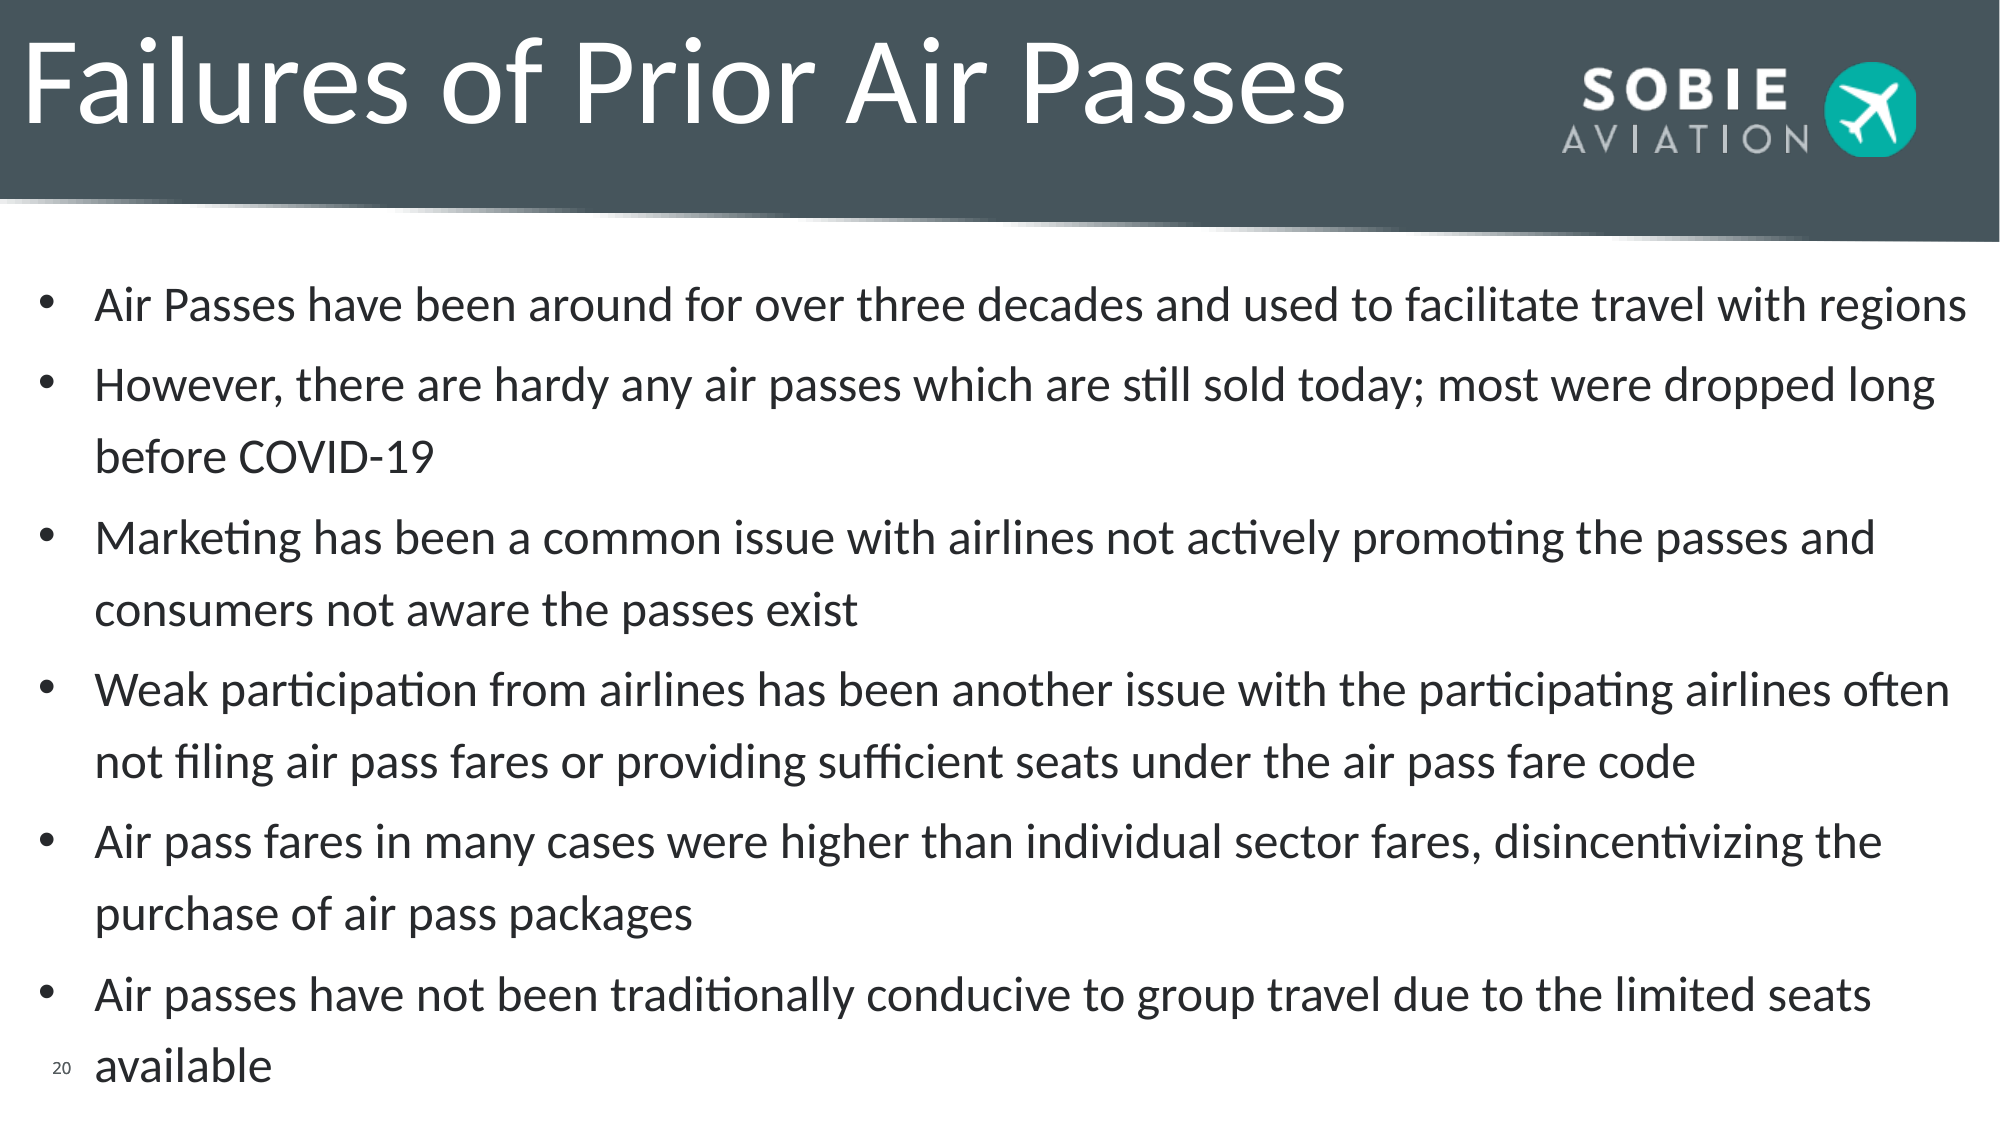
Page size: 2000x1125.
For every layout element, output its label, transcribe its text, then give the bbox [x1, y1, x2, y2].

title Failures of Prior Air Passes [21, 59, 1646, 168]
subtitle Air Passes have been around for over three decades and used to facilitate travel with regions However, there are hardy any air passes which are still sold today; most were dropped long before COVID-19 Marketing has been a common issue with airlines not actively promoting the passes and consumers not aware the passes exist Weak participation from airlines has been another issue with the participating airlines often not filing air pass fares or providing sufficient seats under the air pass fare code Air pass fares in many cases were higher than individual sector fares, disincentivizing the purchase of air pass packages Air passes have not been traditionally conducive to group travel due to the limited seats available [38, 259, 1983, 1107]
